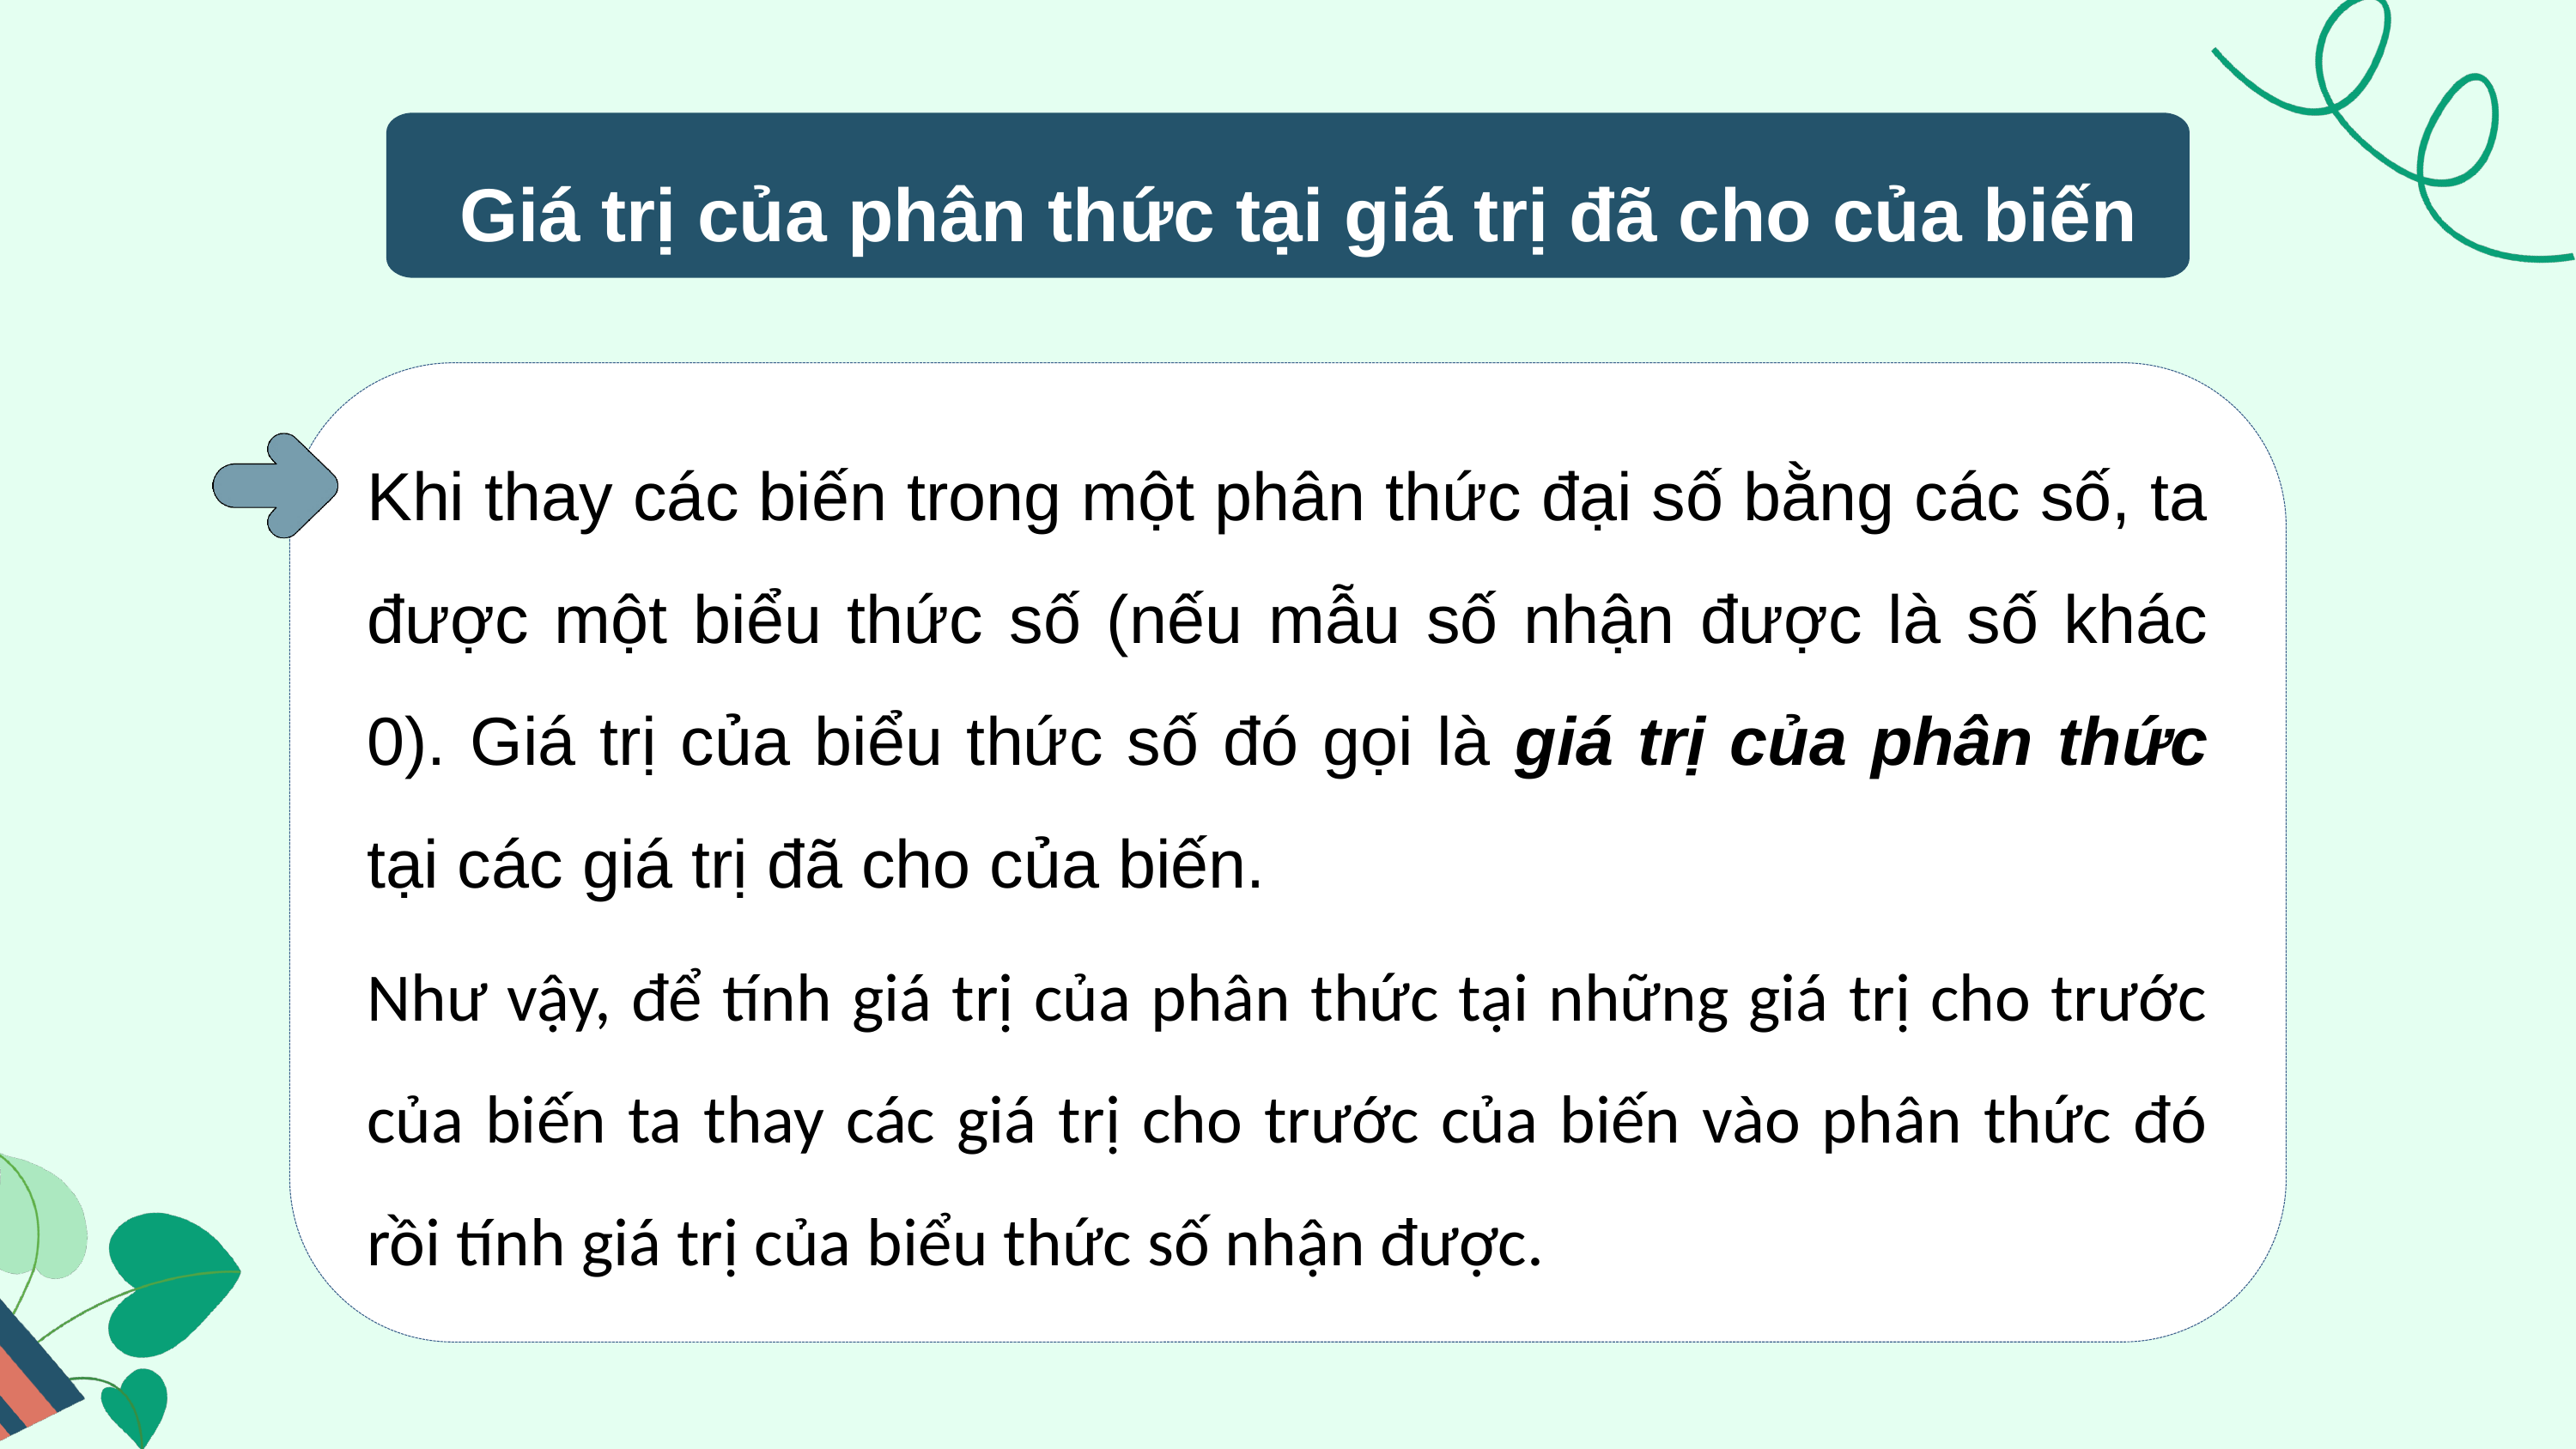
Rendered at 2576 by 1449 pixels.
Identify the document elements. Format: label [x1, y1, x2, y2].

picture [2211, 0, 2576, 362]
text_box [386, 112, 2190, 278]
picture [212, 430, 338, 540]
text_box [289, 362, 2287, 1343]
picture [0, 1078, 289, 1449]
